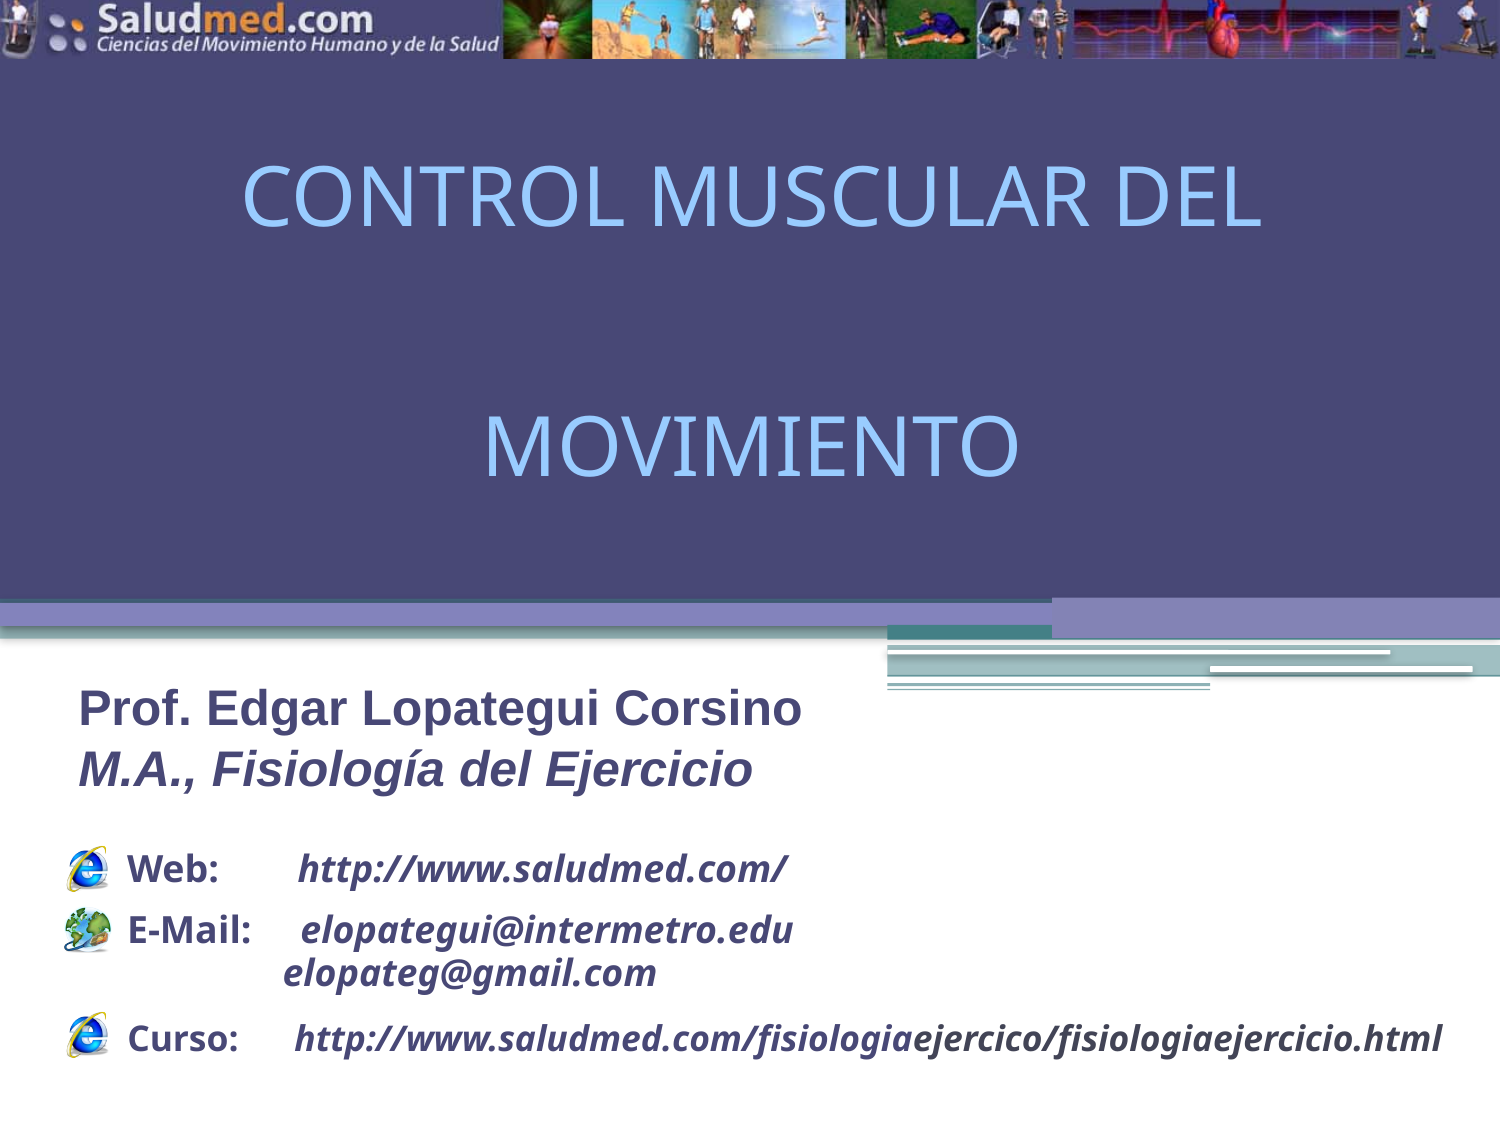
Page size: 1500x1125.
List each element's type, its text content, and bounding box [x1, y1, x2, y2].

picture [0, 0, 1500, 59]
picture [64, 845, 113, 894]
text_box Prof. Edgar Lopategui Corsino M.A., Fisiología del Ejercicio [53, 675, 835, 811]
text_box Web: http://www.saludmed.com/ [117, 846, 892, 894]
text_box Curso: http://www.saludmed.com/fisiologiaejercico/fisiologiaejercicio.html [112, 1011, 1500, 1071]
text_box CONTROL MUSCULAR DEL MOVIMIENTO [1, 170, 1500, 501]
text_box E-Mail: elopategui@intermetro.edu elopateg@gmail.com [111, 905, 869, 1000]
picture [64, 904, 113, 953]
picture [64, 1010, 113, 1059]
